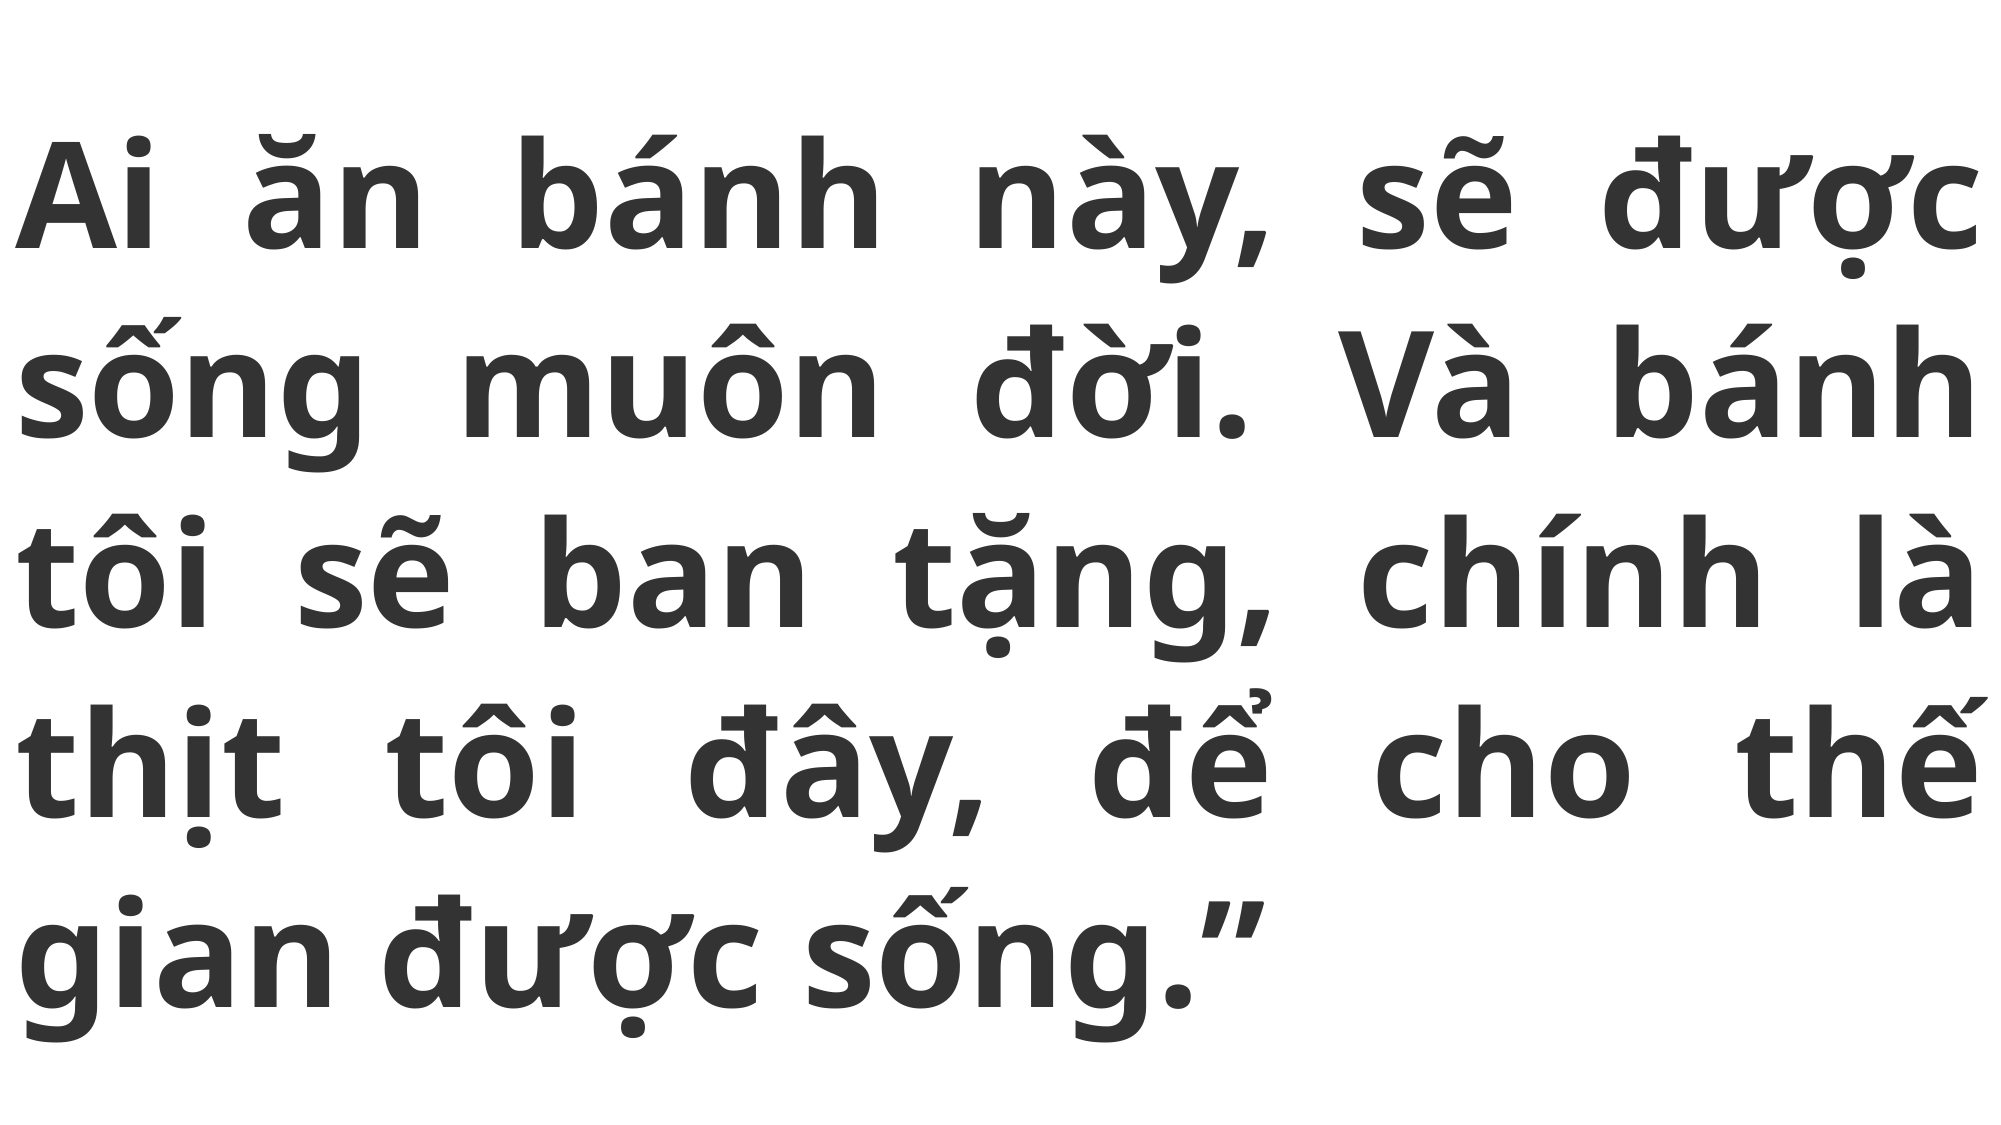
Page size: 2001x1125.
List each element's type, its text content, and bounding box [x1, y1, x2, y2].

title Ai ăn bánh này, sẽ được sống muôn đời. Và bánh tôi sẽ ban tặng, chính là thịt tôi đây, để cho thế gian được sống.” [0, 0, 2000, 1125]
